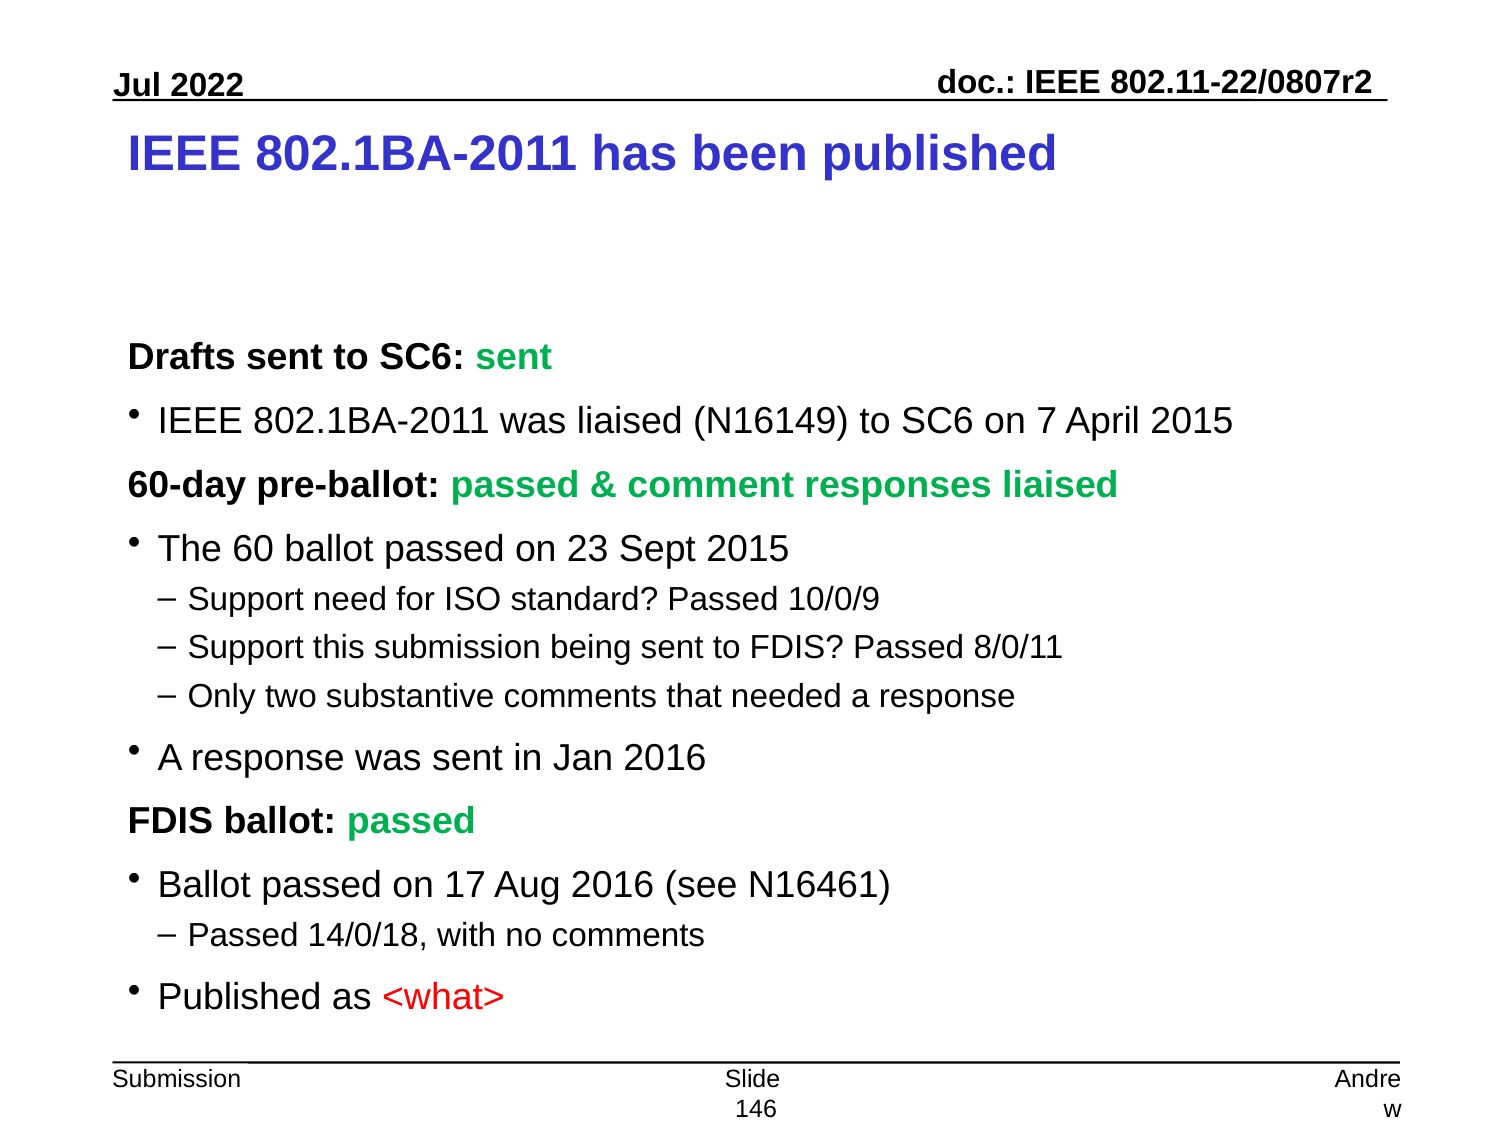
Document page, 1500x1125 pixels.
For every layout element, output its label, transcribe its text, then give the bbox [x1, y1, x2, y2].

list Drafts sent to SC6: sent IEEE 802.1BA-2011 was liaised (N16149) to SC6 on 7 April 2015 60-day pre-ballot: passed & comment responses liaised The 60 ballot passed on 23 Sept 2015 Support need for ISO standard? Passed 10/0/9 Support this submission being sent to FDIS? Passed 8/0/11 Only two substantive comments that needed a response A response was sent in Jan 2016 FDIS ballot: passed Ballot passed on 17 Aug 2016 (see N16461) Passed 14/0/18, with no comments Published as <what> [112, 324, 1388, 1000]
footer Andrew Myles, Cisco [1320, 1061, 1402, 1093]
slide_number Slide 146 [709, 1061, 803, 1093]
title IEEE 802.1BA-2011 has been published [112, 112, 1388, 288]
